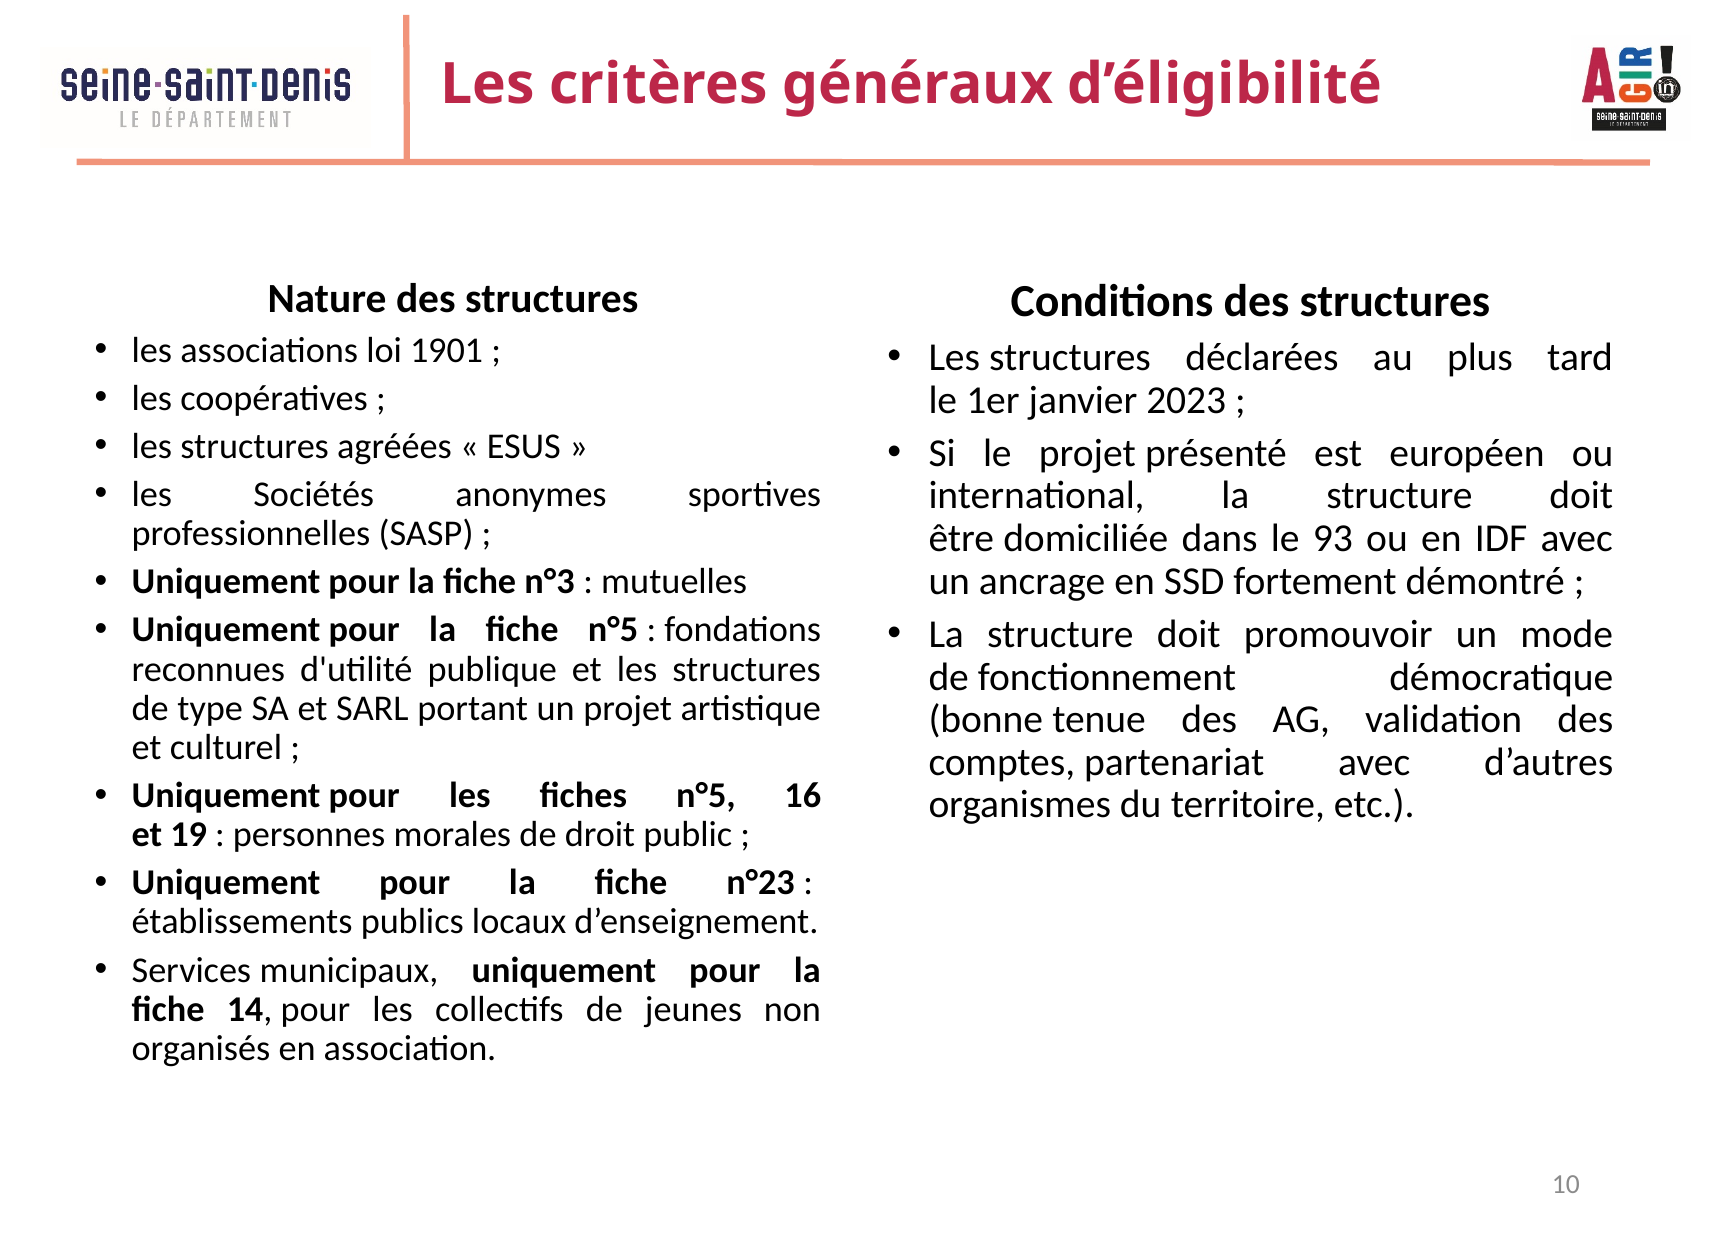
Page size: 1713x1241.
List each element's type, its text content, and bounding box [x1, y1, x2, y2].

picture [1571, 35, 1691, 141]
title Les critères généraux d’éligibilité [425, 33, 1668, 137]
picture [40, 47, 371, 148]
text_box Conditions des structures Les structures déclarées au plus tard le 1er janvier 2023 ; Si le projet présenté est européen ou international, la structure doit être domiciliée dans le 93 ou en IDF avec un ancrage en SSD fortement démontré ; La structure doit promouvoir un mode de fonctionnement démocratique (bonne tenue des AG, validation des comptes, partenariat avec d’autres organismes du territoire, etc.). [872, 268, 1630, 1057]
list Nature des structures les associations loi 1901 ; les coopératives ; les structures agréées « ESUS » les Sociétés anonymes sportives professionnelles (SASP) ; Uniquement pour la fiche n°3 : mutuelles Uniquement pour la fiche n°5 : fondations reconnues d'utilité publique et les structures de type SA et SARL portant un projet artistique et culturel ; Uniquement pour les fiches n°5, 16 et 19 : personnes morales de droit public ; Uniquement pour la fiche n°23 : établissements publics locaux d’enseignement. Services municipaux, uniquement pour la fiche 14, pour les collectifs de jeunes non organisés en association. [79, 269, 837, 1120]
slide_number 10 [1209, 1149, 1595, 1216]
